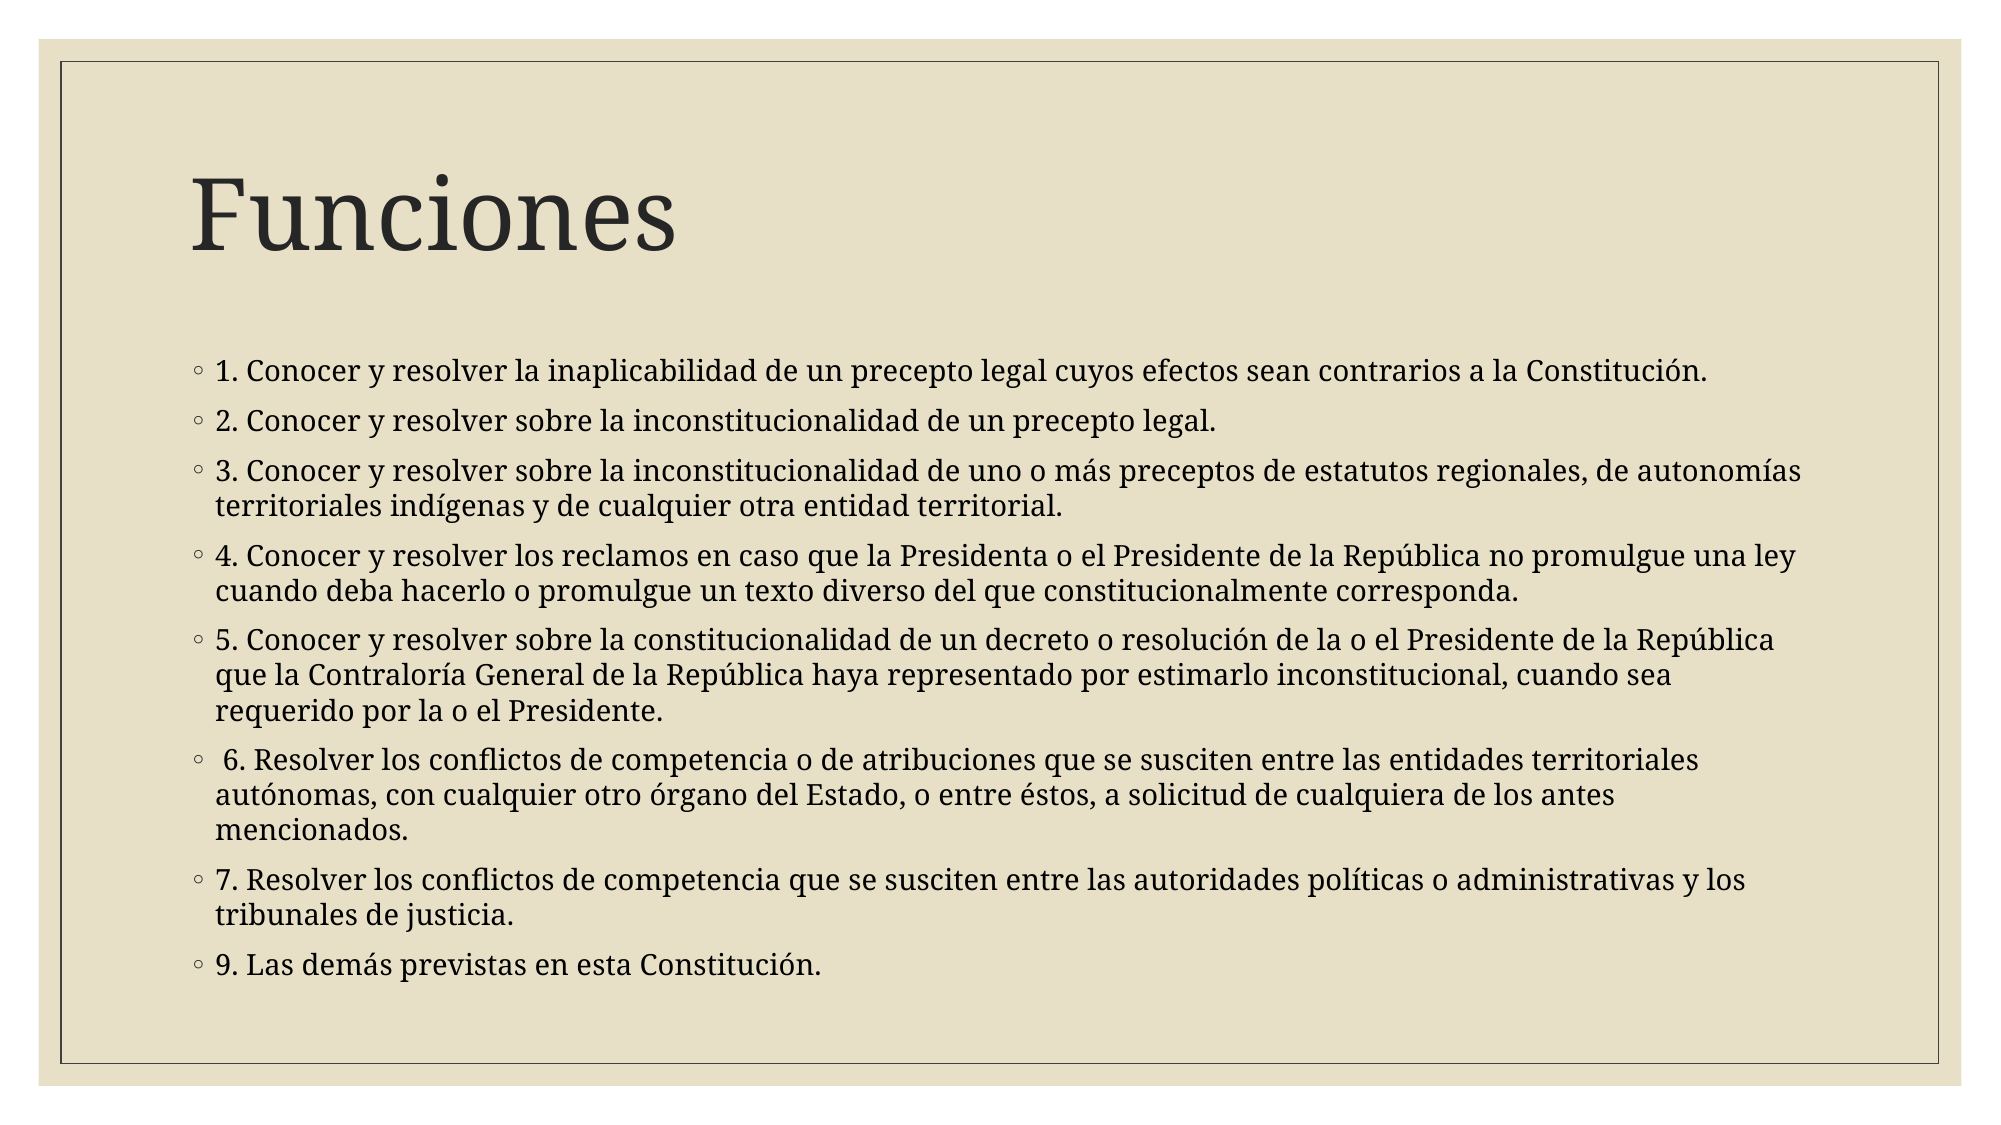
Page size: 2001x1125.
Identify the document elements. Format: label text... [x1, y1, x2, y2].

title Funciones [174, 105, 1825, 331]
list 1. Conocer y resolver la inaplicabilidad de un precepto legal cuyos efectos sean contrarios a la Constitución. 2. Conocer y resolver sobre la inconstitucionalidad de un precepto legal. 3. Conocer y resolver sobre la inconstitucionalidad de uno o más preceptos de estatutos regionales, de autonomías territoriales indígenas y de cualquier otra entidad territorial. 4. Conocer y resolver los reclamos en caso que la Presidenta o el Presidente de la República no promulgue una ley cuando deba hacerlo o promulgue un texto diverso del que constitucionalmente corresponda. 5. Conocer y resolver sobre la constitucionalidad de un decreto o resolución de la o el Presidente de la República que la Contraloría General de la República haya representado por estimarlo inconstitucional, cuando sea requerido por la o el Presidente. 6. Resolver los conflictos de competencia o de atribuciones que se susciten entre las entidades territoriales autónomas, con cualquier otro órgano del Estado, o entre éstos, a solicitud de cualquiera de los antes mencionados. 7. Resolver los conflictos de competencia que se susciten entre las autoridades políticas o administrativas y los tribunales de justicia. 9. Las demás previstas en esta Constitución. [174, 345, 1825, 990]
